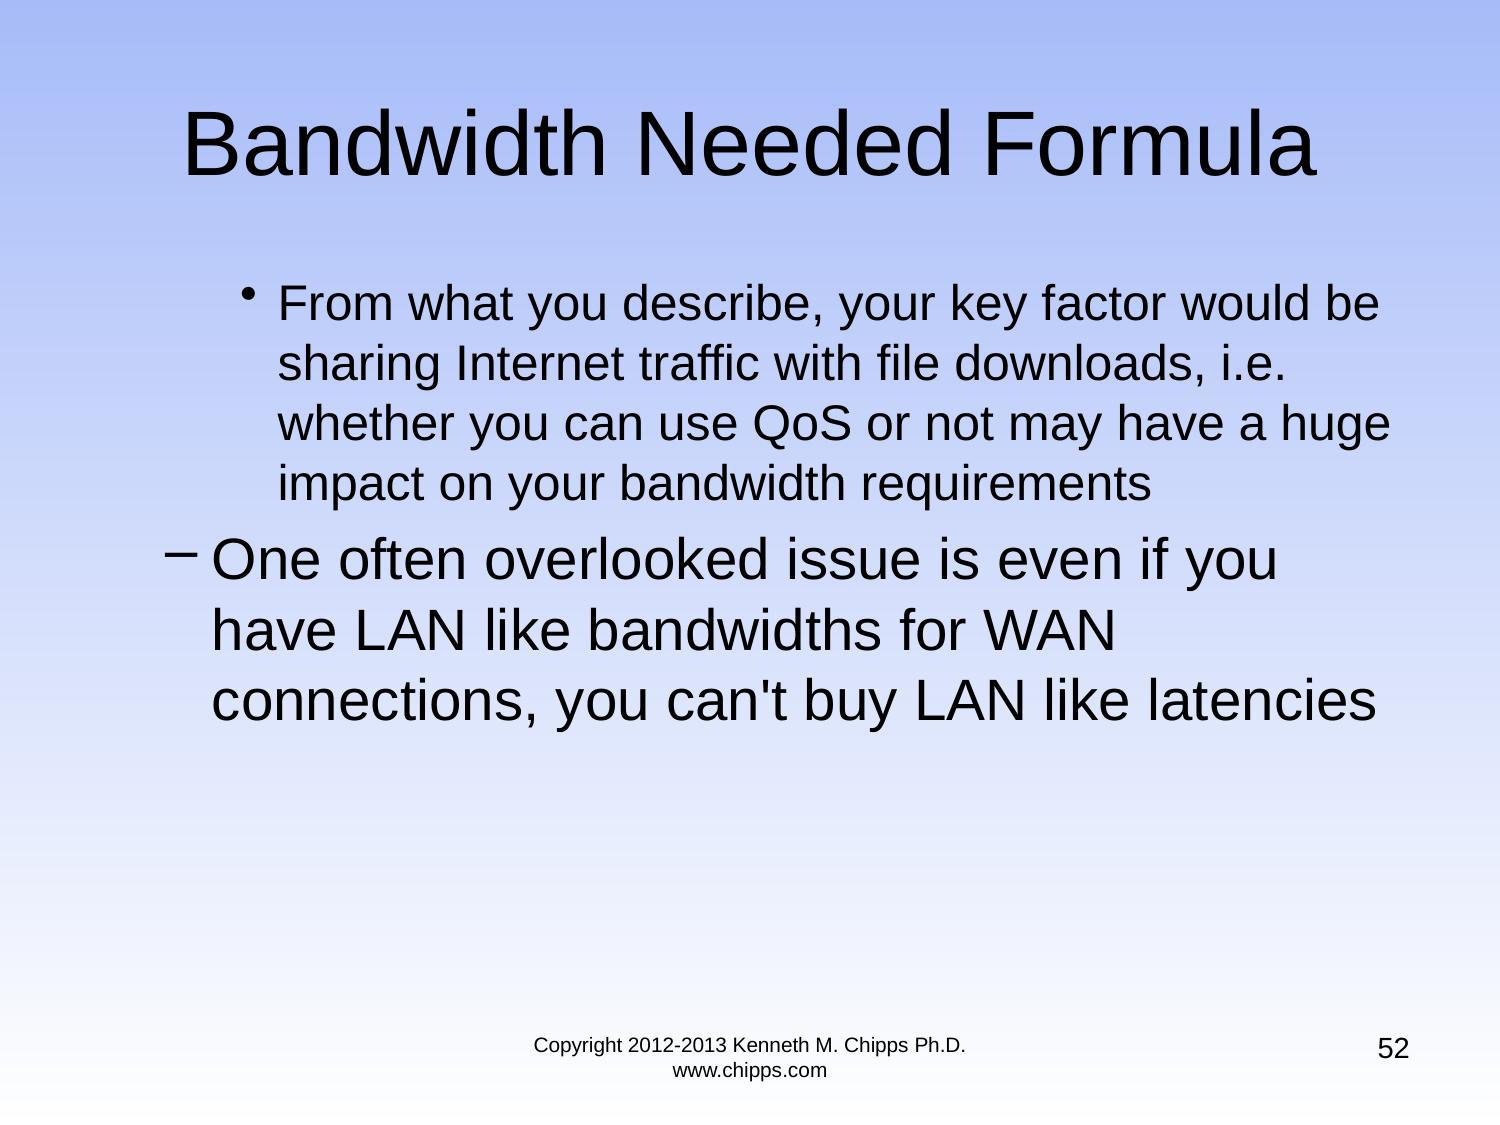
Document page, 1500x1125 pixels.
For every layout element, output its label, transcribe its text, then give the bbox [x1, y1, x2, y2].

list From what you describe, your key factor would be sharing Internet traffic with file downloads, i.e. whether you can use QoS or not may have a huge impact on your bandwidth requirements One often overlooked issue is even if you have LAN like bandwidths for WAN connections, you can't buy LAN like latencies [74, 262, 1426, 1006]
footer Copyright 2012-2013 Kenneth M. Chipps Ph.D. www.chipps.com [449, 1024, 1051, 1103]
title Bandwidth Needed Formula [74, 44, 1426, 233]
slide_number 52 [1074, 1021, 1426, 1101]
